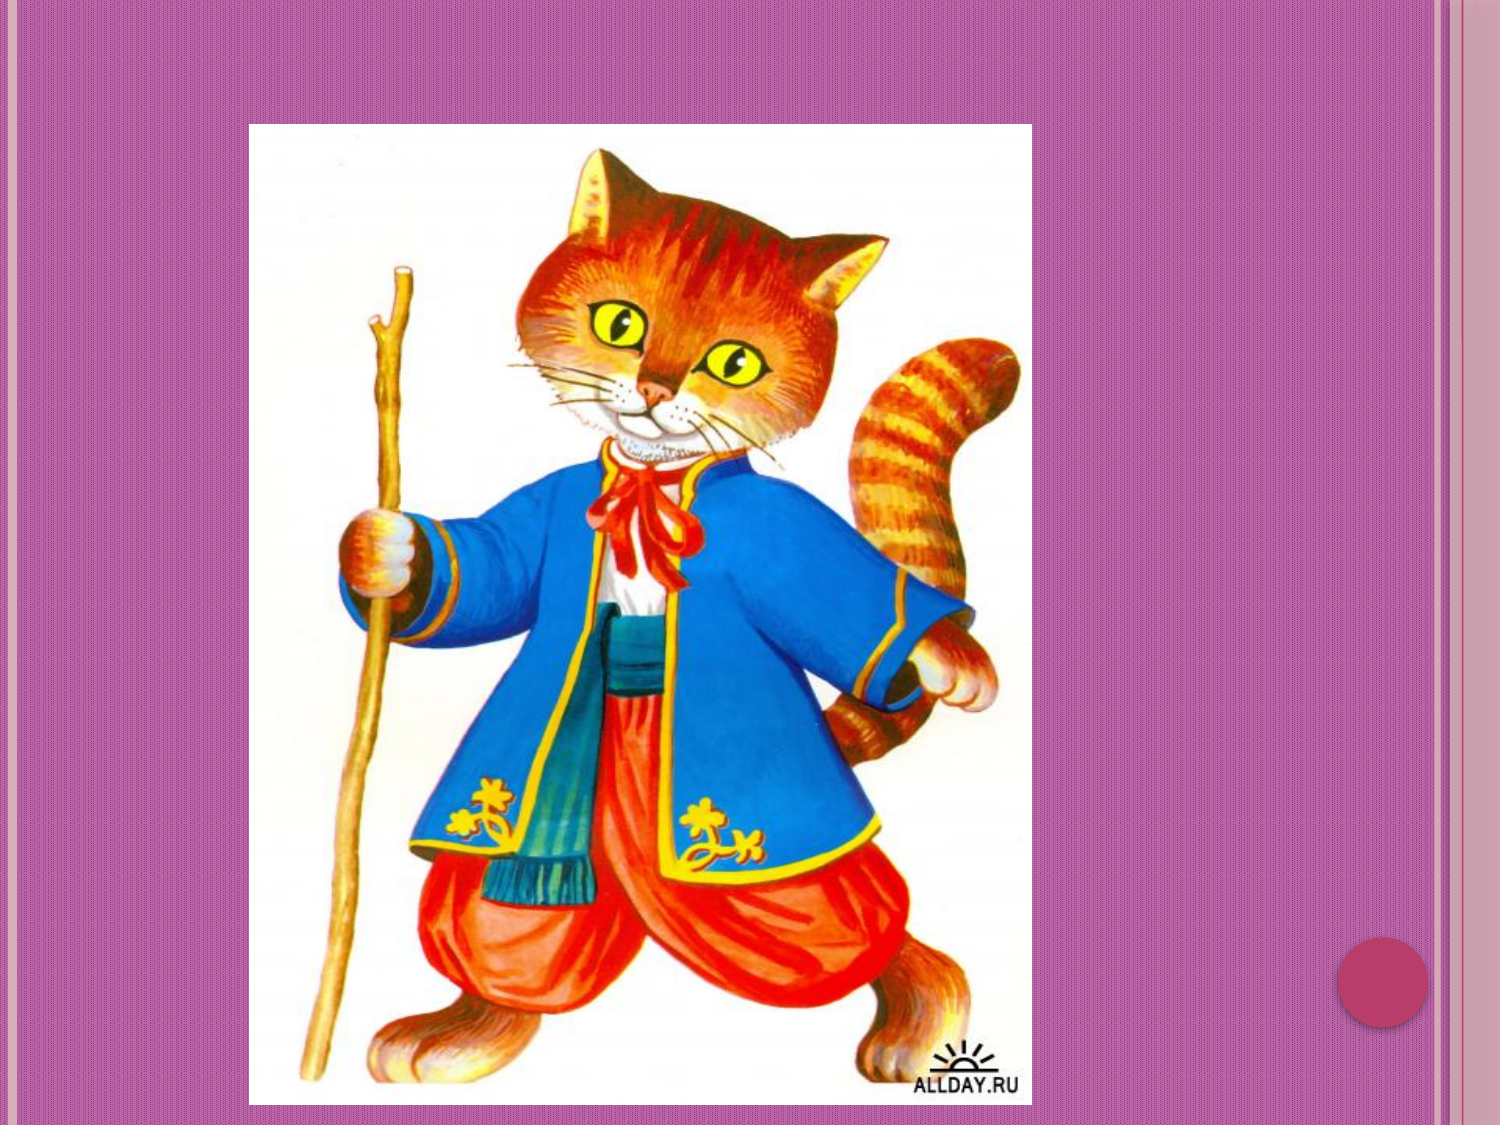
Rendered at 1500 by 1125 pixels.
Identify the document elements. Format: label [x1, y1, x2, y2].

picture [249, 124, 1032, 1106]
